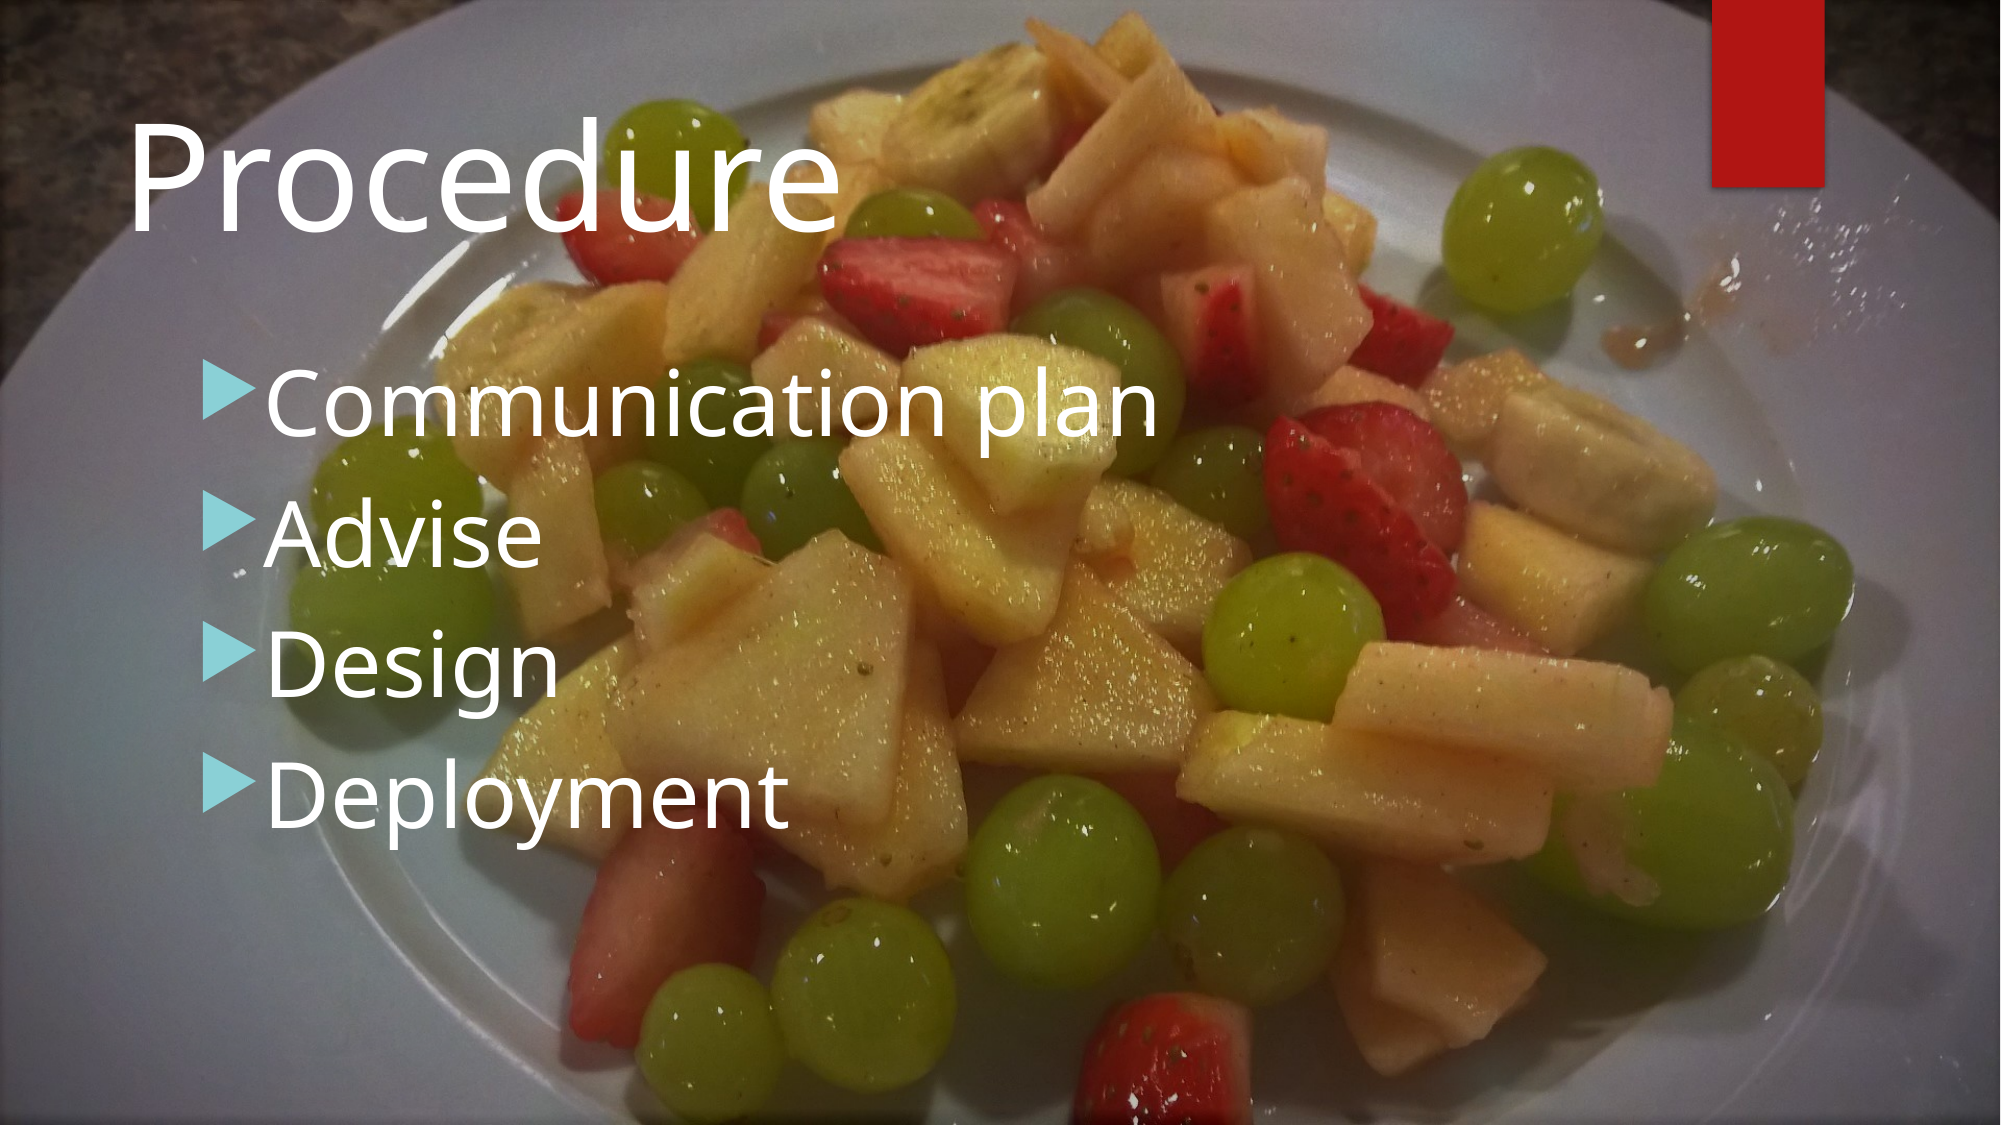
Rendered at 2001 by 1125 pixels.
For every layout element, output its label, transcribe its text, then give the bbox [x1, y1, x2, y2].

picture [0, 0, 2001, 1125]
title Procedure [106, 74, 1649, 304]
list Communication plan Advise Design Deployment [181, 336, 1649, 1025]
